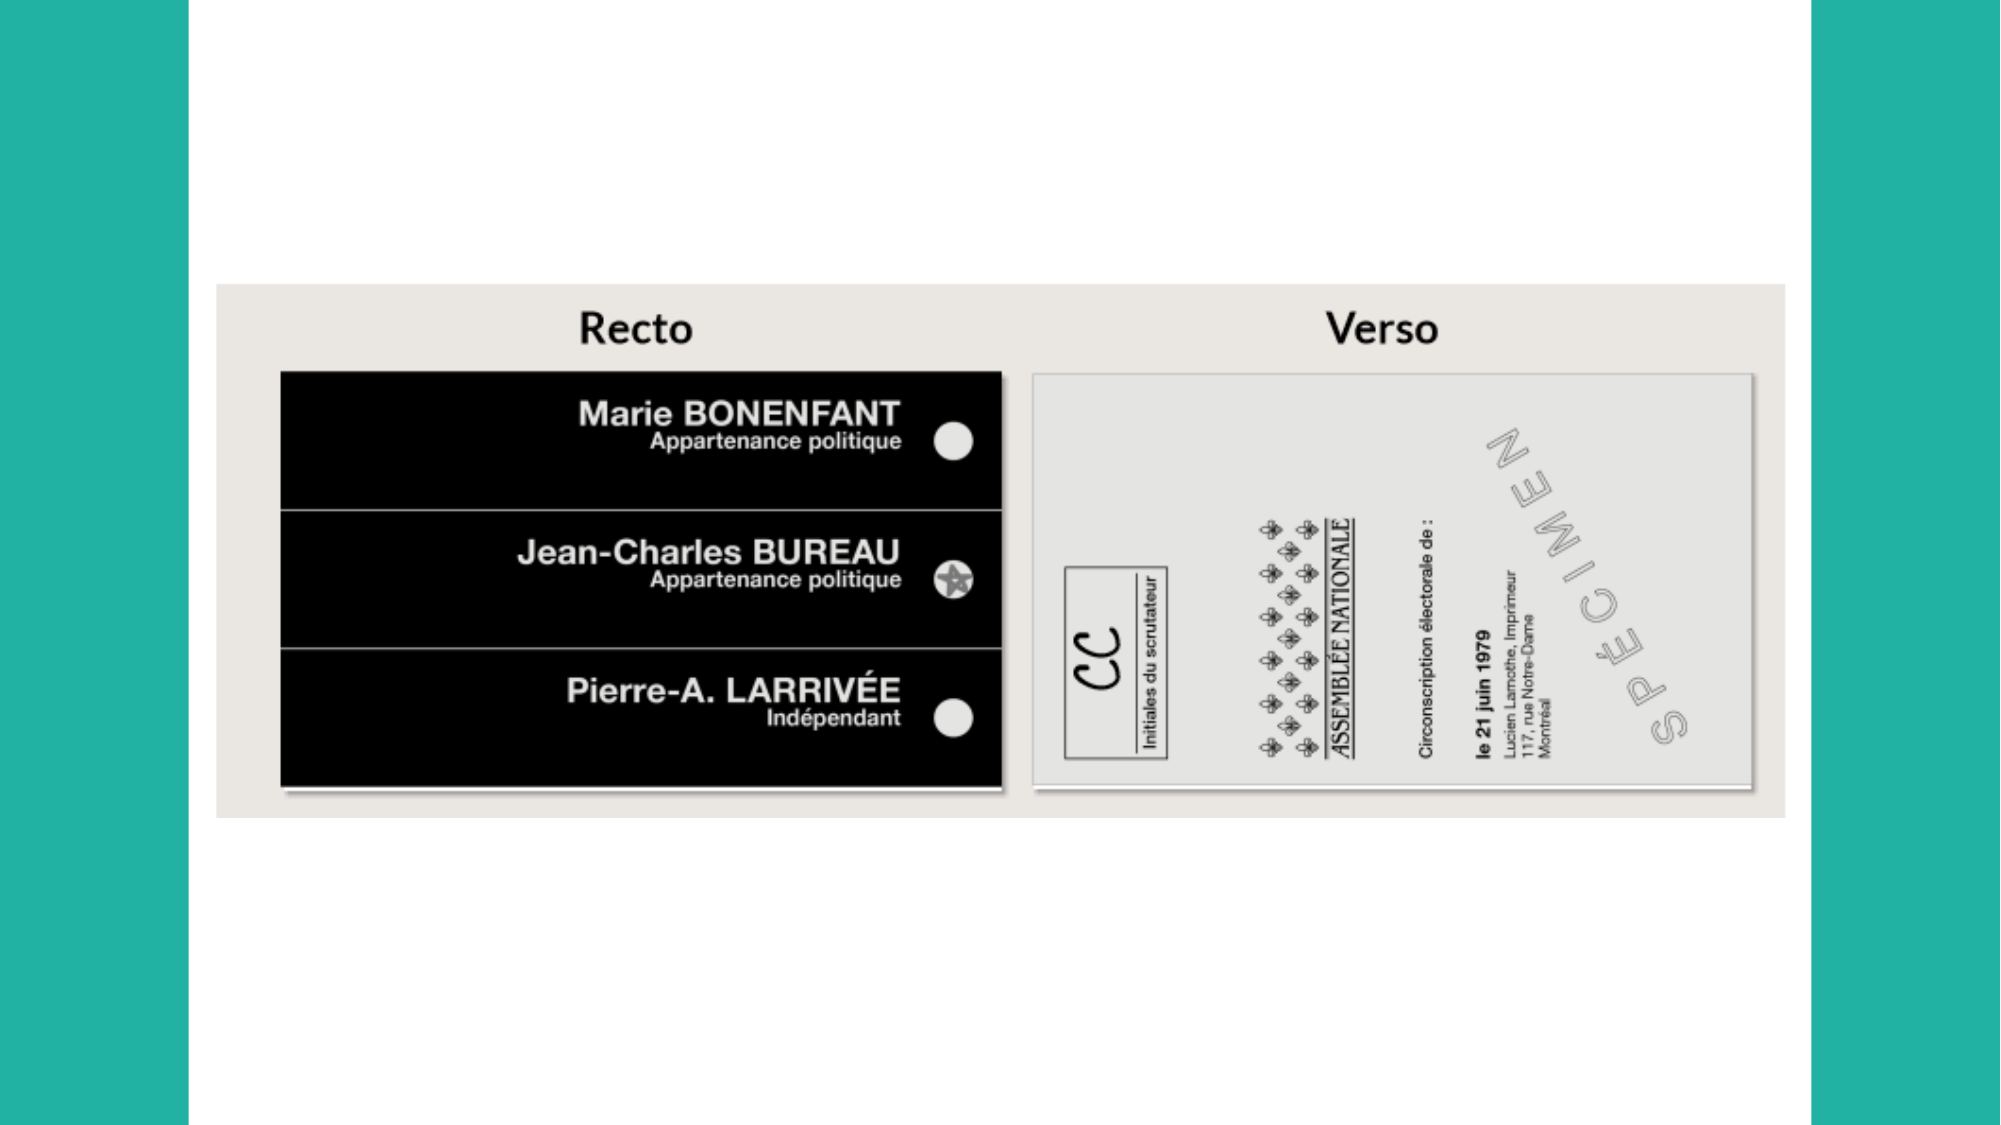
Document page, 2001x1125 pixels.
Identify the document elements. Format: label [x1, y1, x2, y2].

picture [215, 277, 1798, 818]
